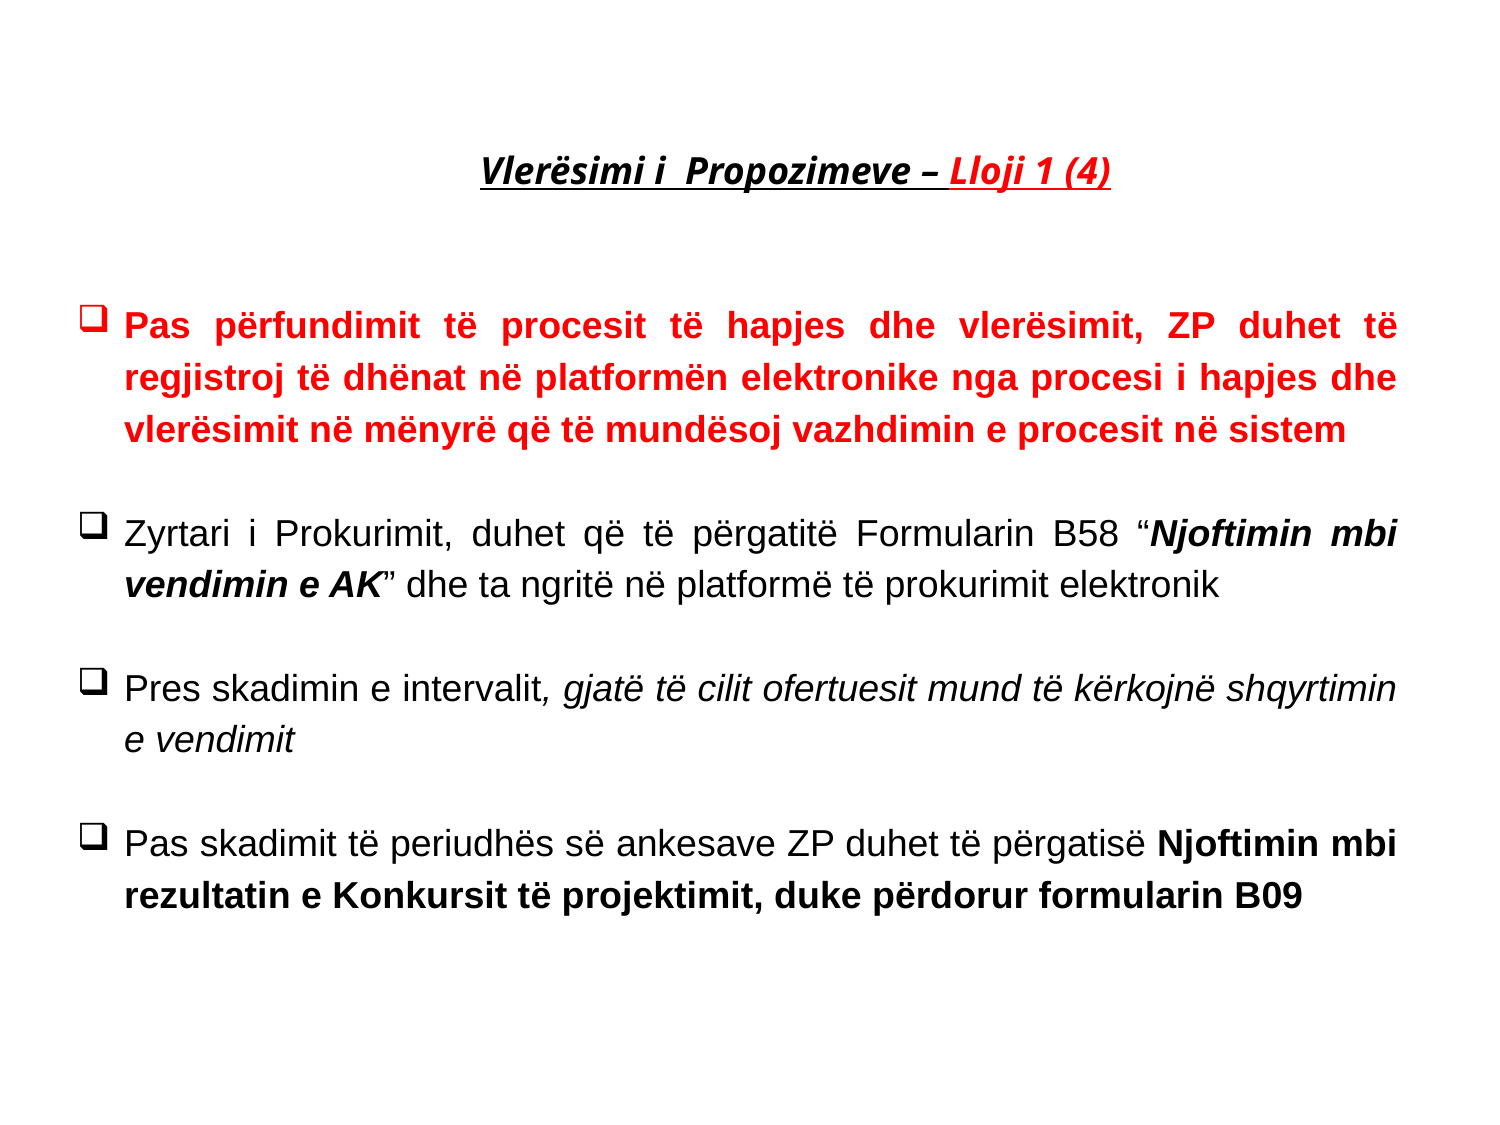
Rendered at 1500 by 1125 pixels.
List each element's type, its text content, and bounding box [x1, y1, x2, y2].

text_box Vlerësimi i Propozimeve – Lloji 1 (4) [76, 127, 1424, 202]
text_box Pas përfundimit të procesit të hapjes dhe vlerësimit, ZP duhet të regjistroj të dhënat në platformën elektronike nga procesi i hapjes dhe vlerësimit në mënyrë që të mundësoj vazhdimin e procesit në sistem Zyrtari i Prokurimit, duhet që të përgatitë Formularin B58 “Njoftimin mbi vendimin e AK” dhe ta ngritë në platformë të prokurimit elektronik Pres skadimin e intervalit, gjatë të cilit ofertuesit mund të kërkojnë shqyrtimin e vendimit Pas skadimit të periudhës së ankesave ZP duhet të përgatisë Njoftimin mbi rezultatin e Konkursit të projektimit, duke përdorur formularin B09 [62, 287, 1413, 975]
